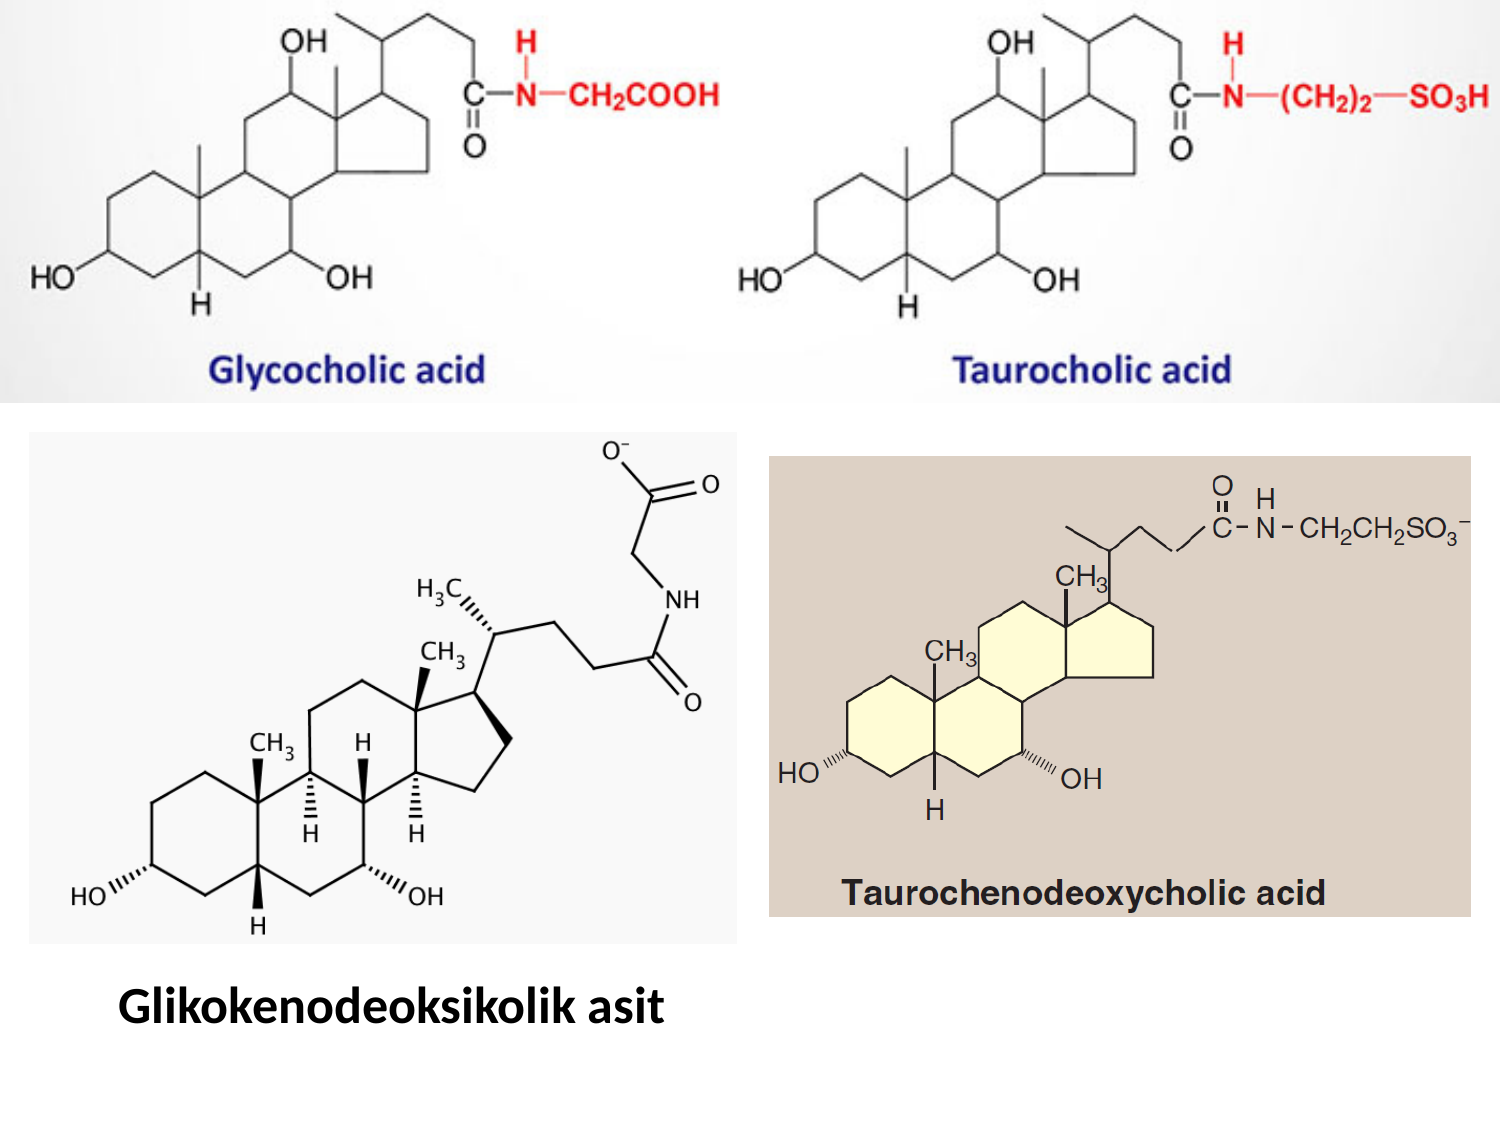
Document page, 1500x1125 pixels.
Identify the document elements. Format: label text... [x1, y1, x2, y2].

picture [29, 432, 737, 944]
picture [768, 455, 1471, 918]
picture [0, 0, 1500, 404]
text_box Glikokenodeoksikolik asit [103, 964, 681, 1042]
